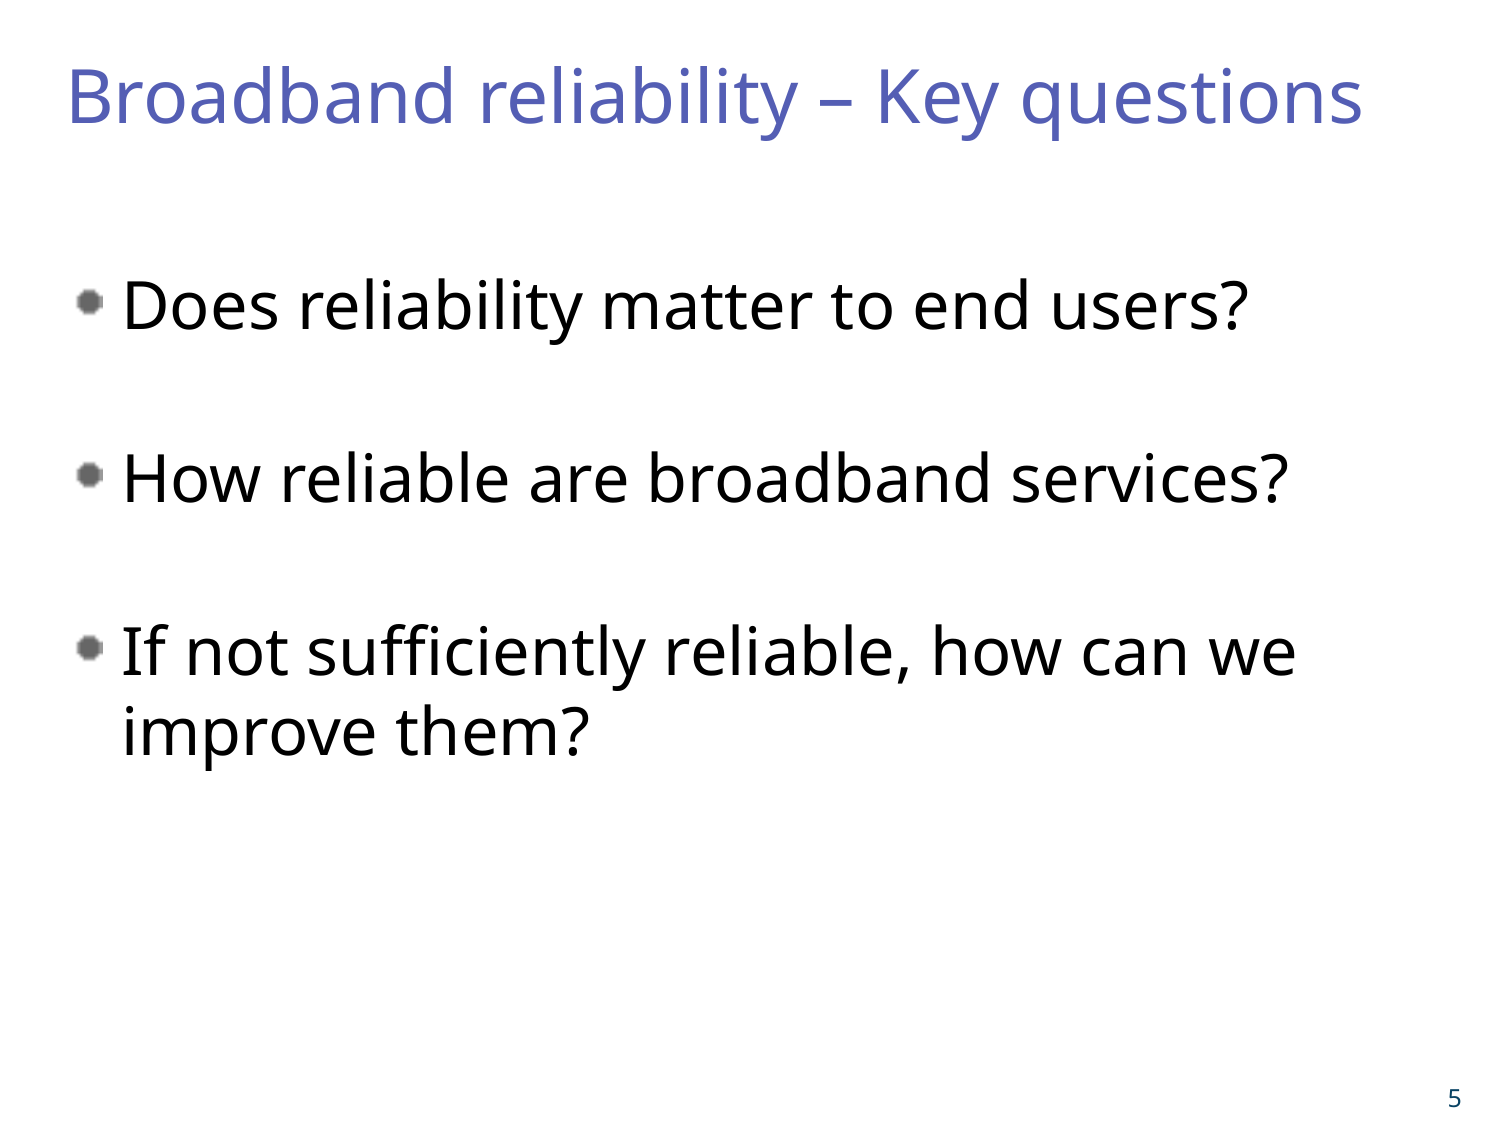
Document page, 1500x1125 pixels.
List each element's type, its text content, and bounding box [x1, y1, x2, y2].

picture [65, 630, 103, 668]
title Broadband reliability – Key questions [49, 49, 1451, 138]
picture [65, 457, 103, 495]
picture [65, 284, 103, 322]
list Does reliability matter to end users? How reliable are broadband services? If not sufficiently reliable, how can we improve them? [49, 162, 1451, 1038]
